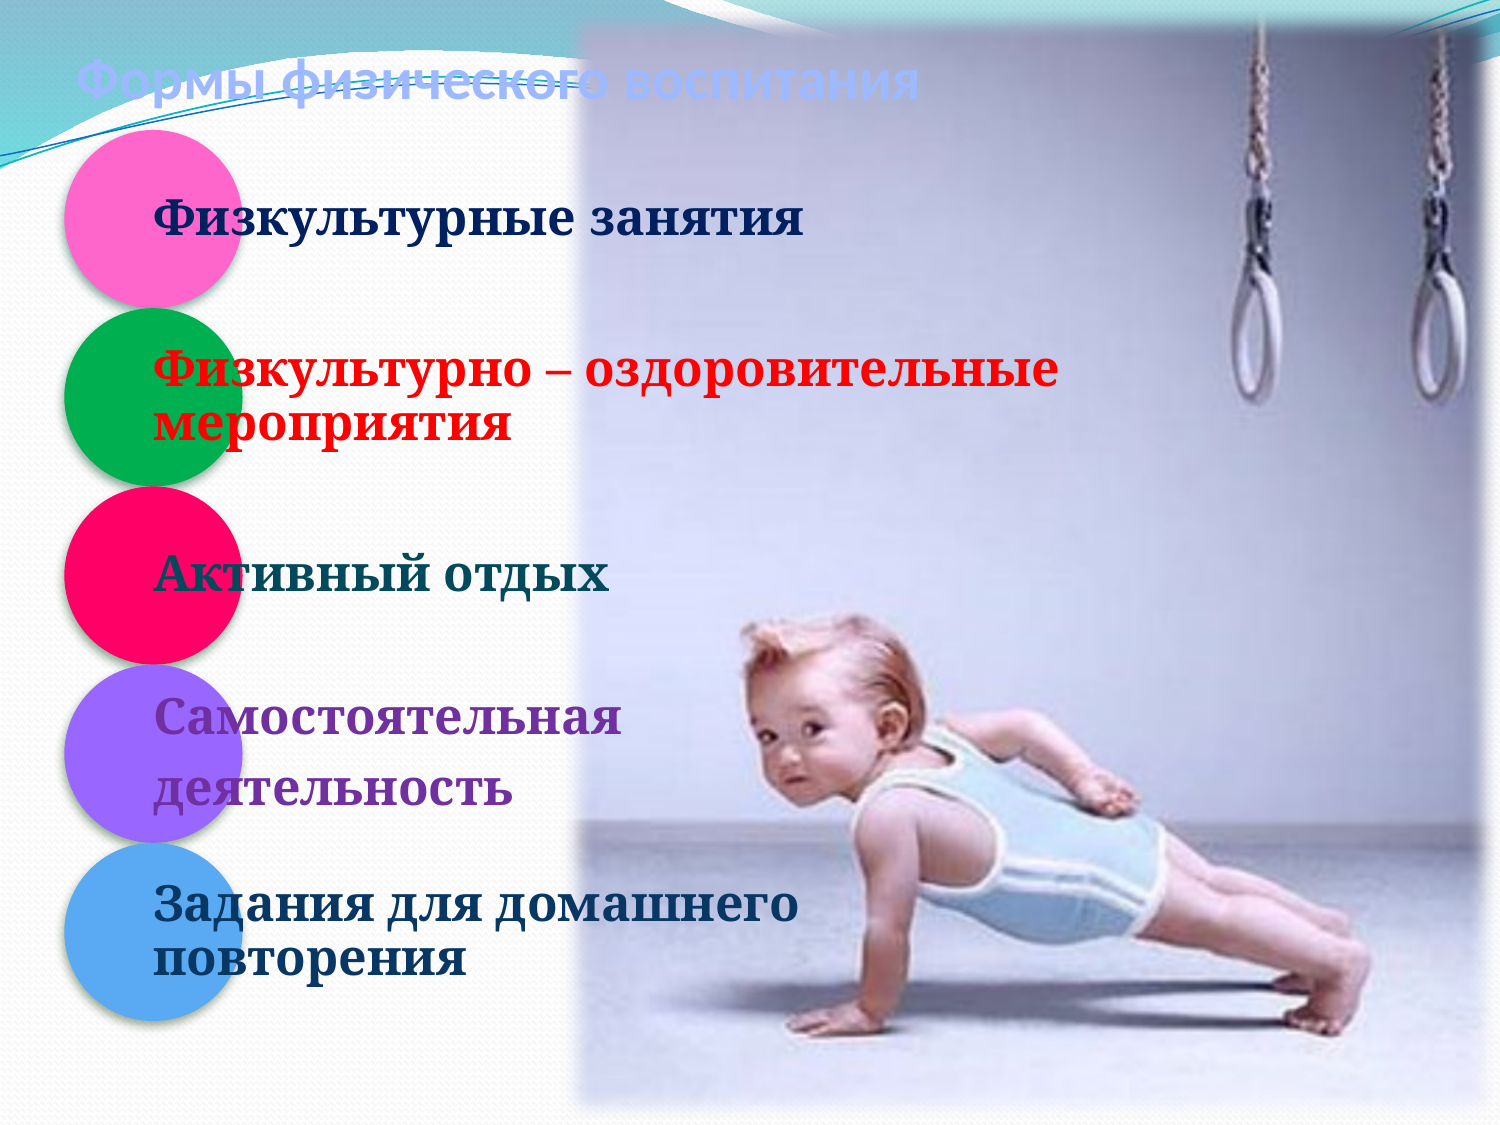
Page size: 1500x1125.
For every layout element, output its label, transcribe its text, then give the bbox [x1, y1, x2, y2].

title Формы физического воспитания [76, 30, 553, 112]
text_box [551, 30, 556, 112]
picture [560, 6, 1500, 1125]
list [17, 113, 1105, 1038]
